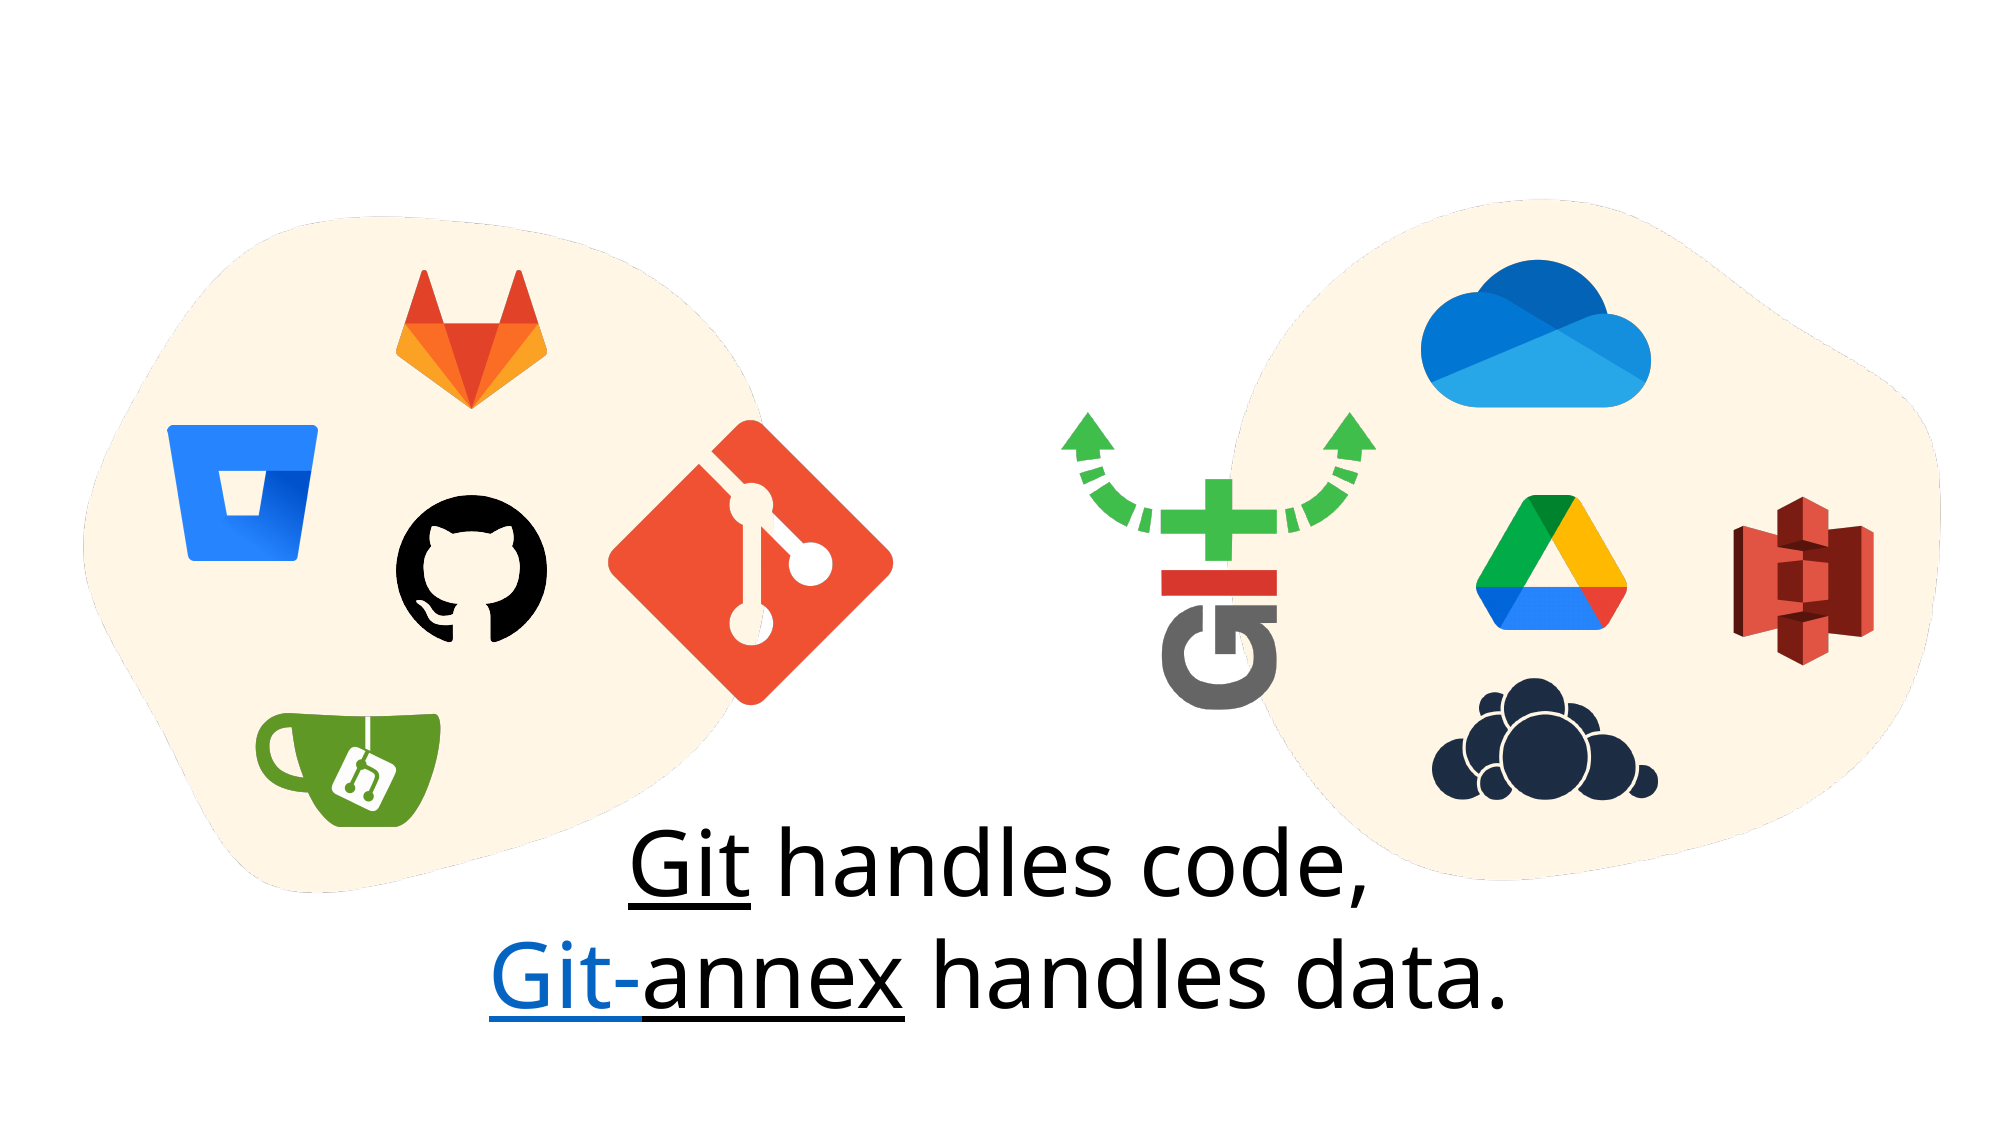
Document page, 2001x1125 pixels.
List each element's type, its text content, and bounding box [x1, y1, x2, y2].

picture [0, 112, 901, 1013]
text_box Git handles code, Git-annex handles data. [249, 647, 1750, 1039]
picture [1061, 144, 2000, 978]
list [599, 412, 900, 713]
